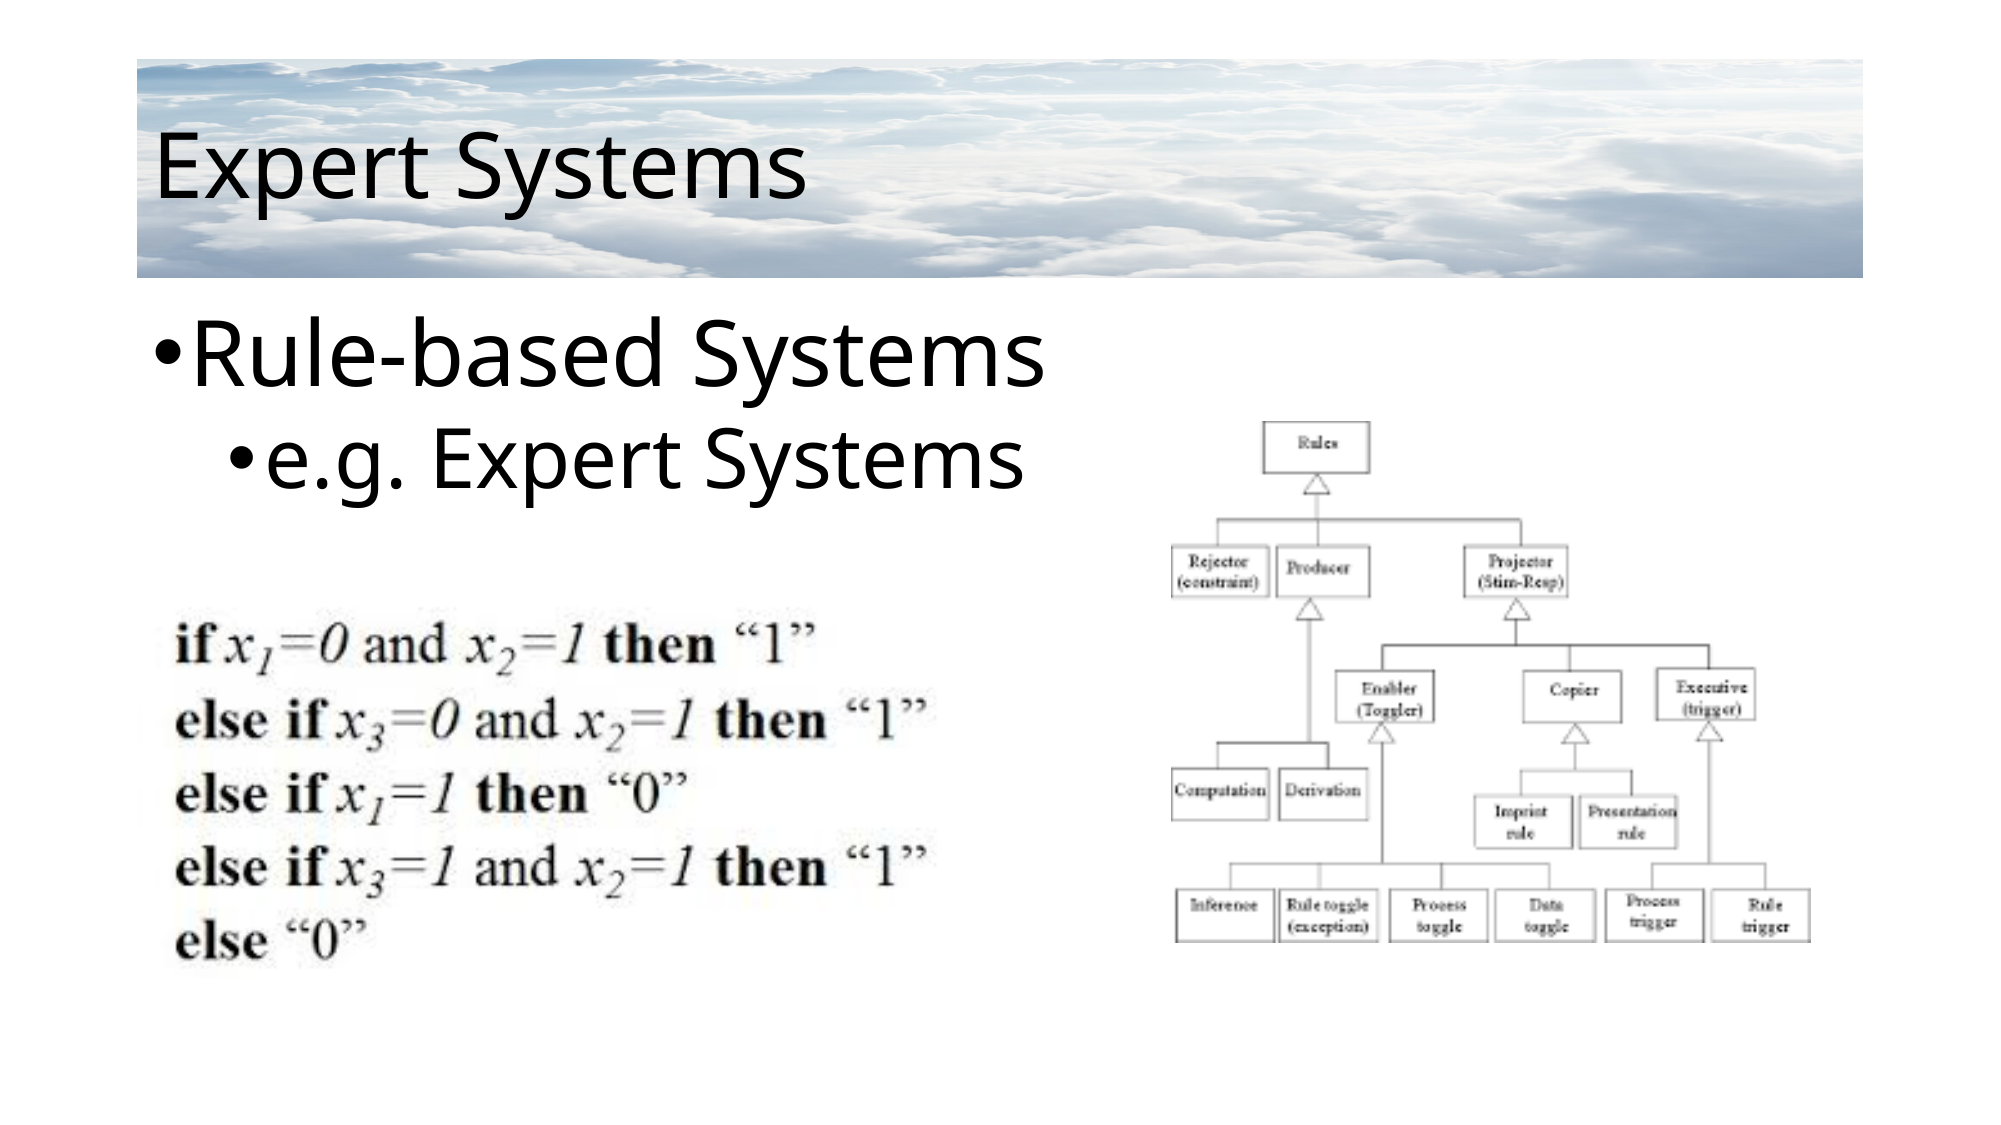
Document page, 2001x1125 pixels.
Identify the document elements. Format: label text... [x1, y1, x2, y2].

list Rule-based Systems e.g. Expert Systems [137, 299, 1863, 1066]
picture [1171, 421, 1812, 944]
picture [136, 59, 1863, 278]
picture [136, 588, 948, 980]
